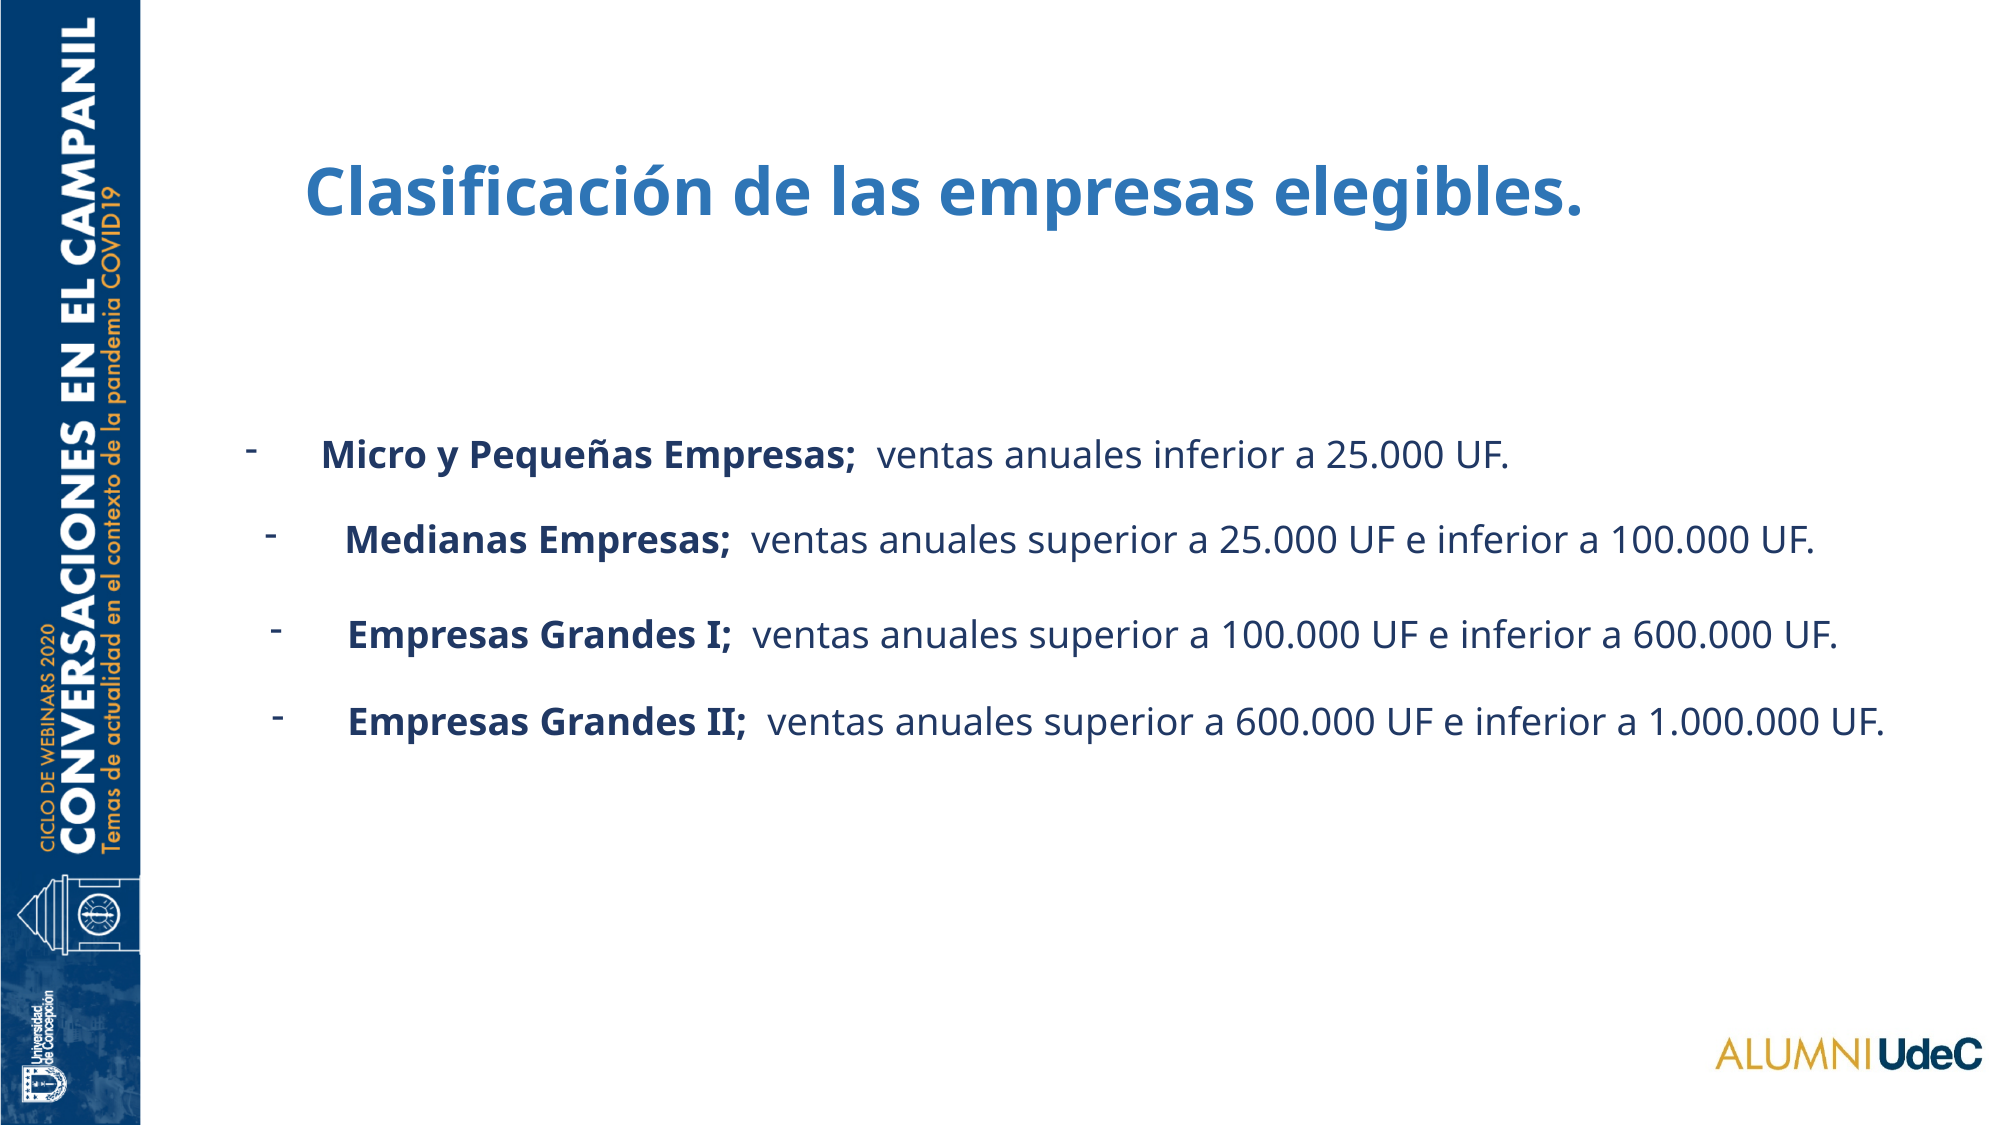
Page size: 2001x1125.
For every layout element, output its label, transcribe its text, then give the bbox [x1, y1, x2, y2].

text_box Empresas Grandes I; ventas anuales superior a 100.000 UF e inferior a 600.000 UF. [188, 585, 1957, 664]
text_box Empresas Grandes II; ventas anuales superior a 600.000 UF e inferior a 1.000.000 UF. [195, 672, 1997, 752]
text_box Micro y Pequeñas Empresas; ventas anuales inferior a 25.000 UF. [168, 404, 1620, 484]
text_box Medianas Empresas; ventas anuales superior a 25.000 UF e inferior a 100.000 UF. [175, 490, 1944, 570]
picture [1, 0, 141, 1124]
picture [1694, 984, 2000, 1125]
text_box Clasificación de las empresas elegibles. [156, 109, 1732, 238]
